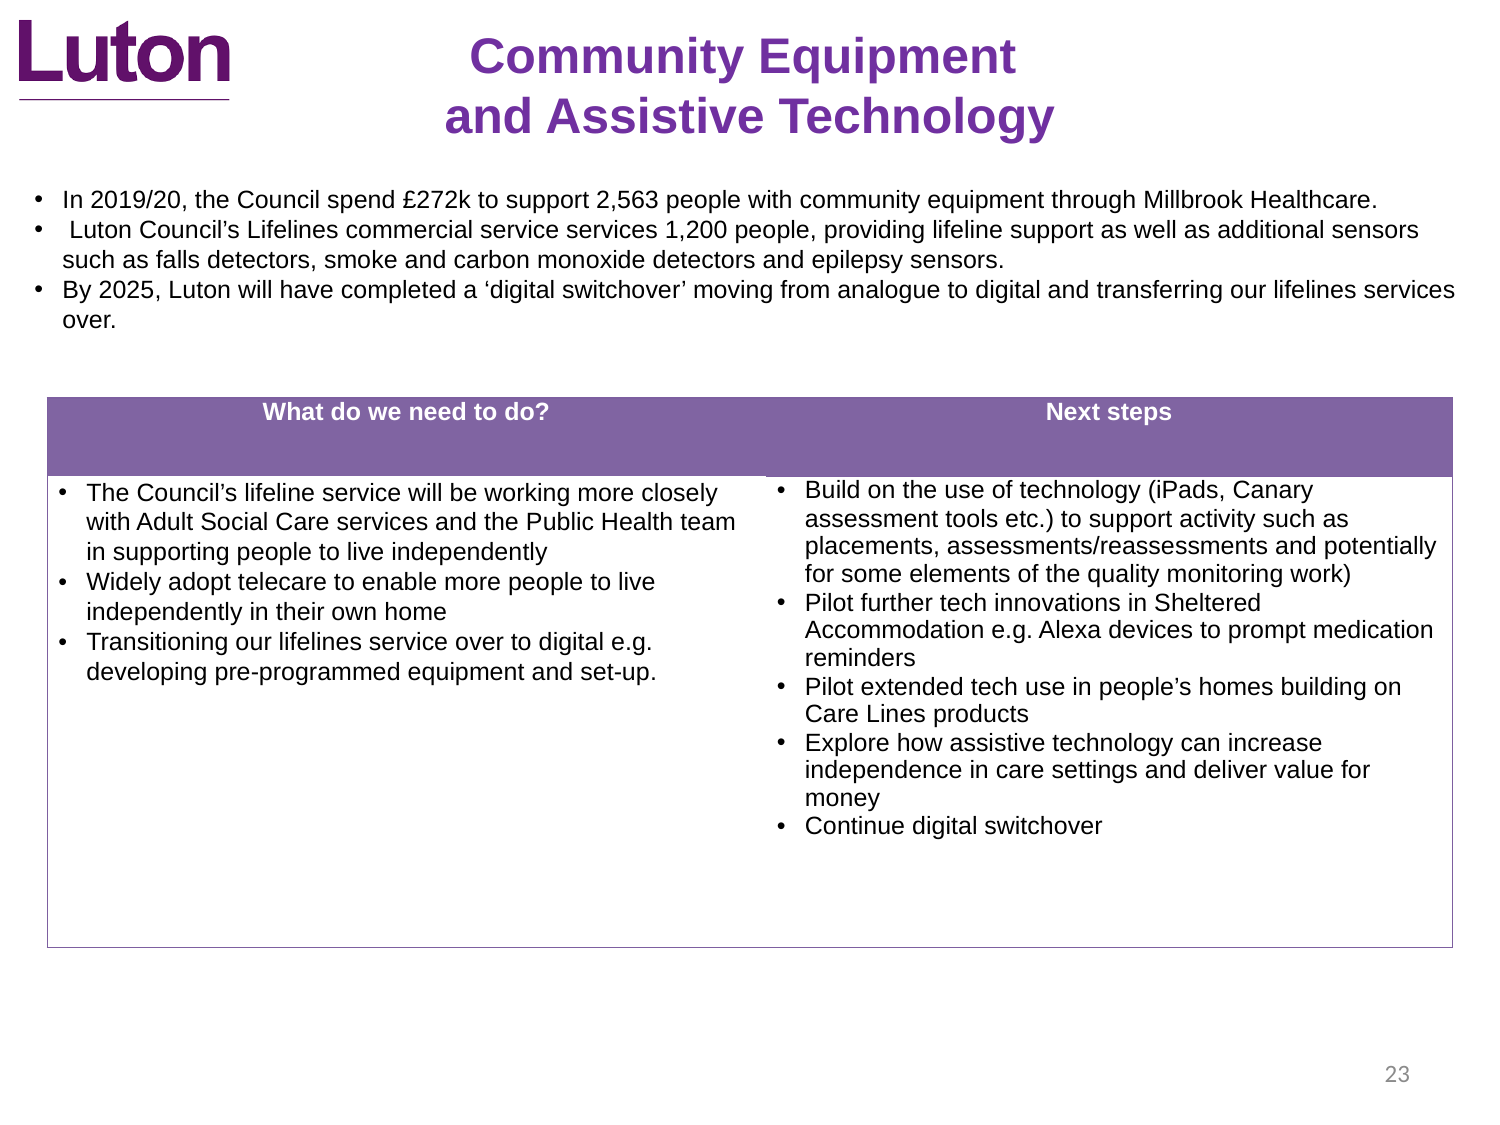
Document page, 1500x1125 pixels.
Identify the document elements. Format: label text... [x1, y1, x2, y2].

table_header What do we need to do? [48, 399, 766, 476]
table_header Next steps [766, 399, 1452, 476]
table_cell Build on the use of technology (iPads, Canary assessment tools etc.) to support activity such as placements, assessments/reassessments and potentially for some elements of the quality monitoring work) Pilot further tech innovations in Sheltered Accommodation e.g. Alexa devices to prompt medication reminders Pilot extended tech use in people’s homes building on Care Lines products Explore how assistive technology can increase independence in care settings and deliver value for money Continue digital switchover [766, 477, 1452, 947]
table_cell The Council’s lifeline service will be working more closely with Adult Social Care services and the Public Health team in supporting people to live independently Widely adopt telecare to enable more people to live independently in their own home Transitioning our lifelines service over to digital e.g. developing pre-programmed equipment and set-up. [48, 476, 766, 947]
picture [17, 18, 231, 102]
text_box In 2019/20, the Council spend £272k to support 2,563 people with community equipment through Millbrook Healthcare. Luton Council’s Lifelines commercial service services 1,200 people, providing lifeline support as well as additional sensors such as falls detectors, smoke and carbon monoxide detectors and epilepsy sensors. By 2025, Luton will have completed a ‘digital switchover’ moving from analogue to digital and transferring our lifelines services over. [19, 176, 1481, 341]
slide_number 23 [1074, 1042, 1425, 1103]
title Community Equipment and Assistive Technology [75, 0, 1425, 176]
